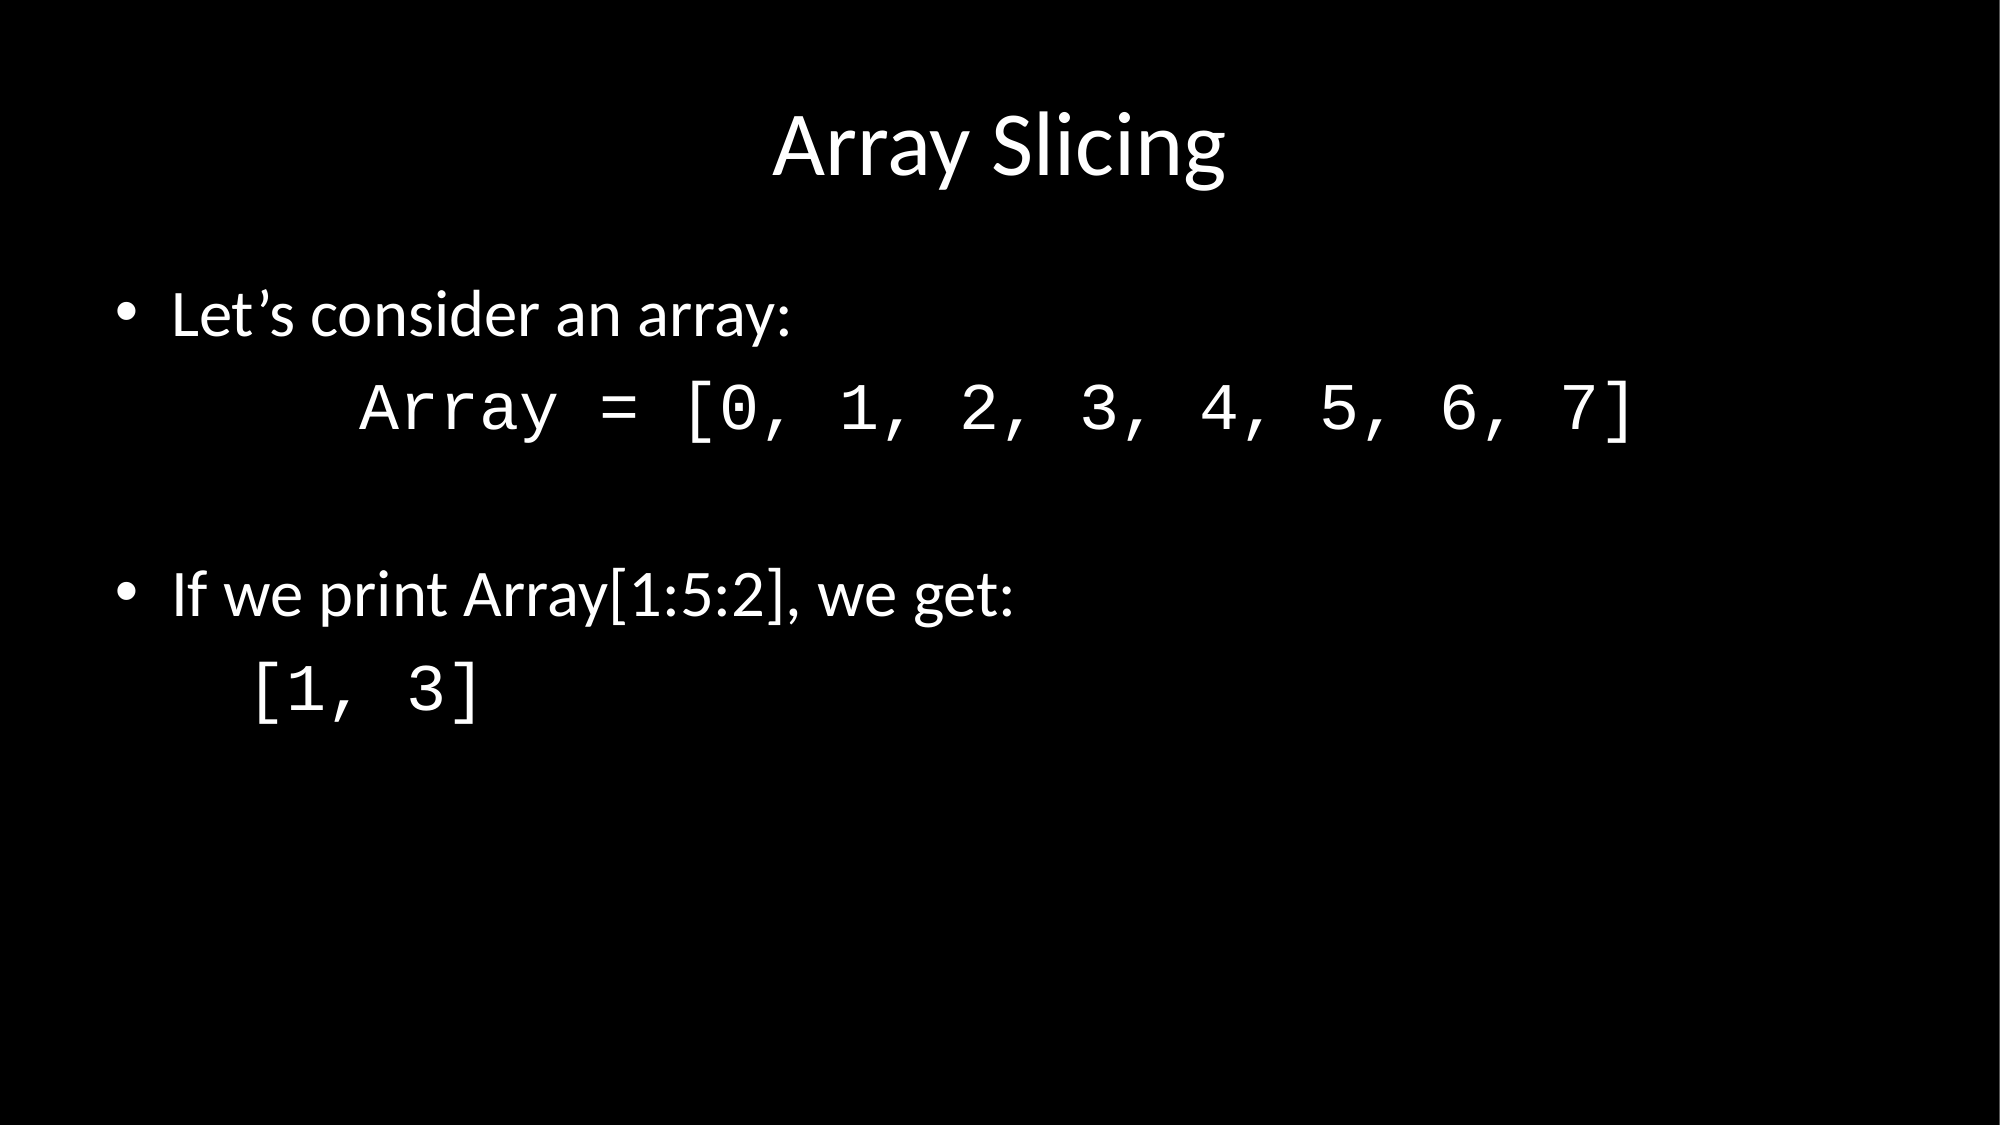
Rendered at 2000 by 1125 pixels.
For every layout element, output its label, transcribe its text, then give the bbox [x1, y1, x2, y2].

list Let’s consider an array: Array = [0, 1, 2, 3, 4, 5, 6, 7] If we print Array[1:5:2], we get: [1, 3] [99, 262, 1900, 1005]
title Array Slicing [99, 45, 1900, 233]
